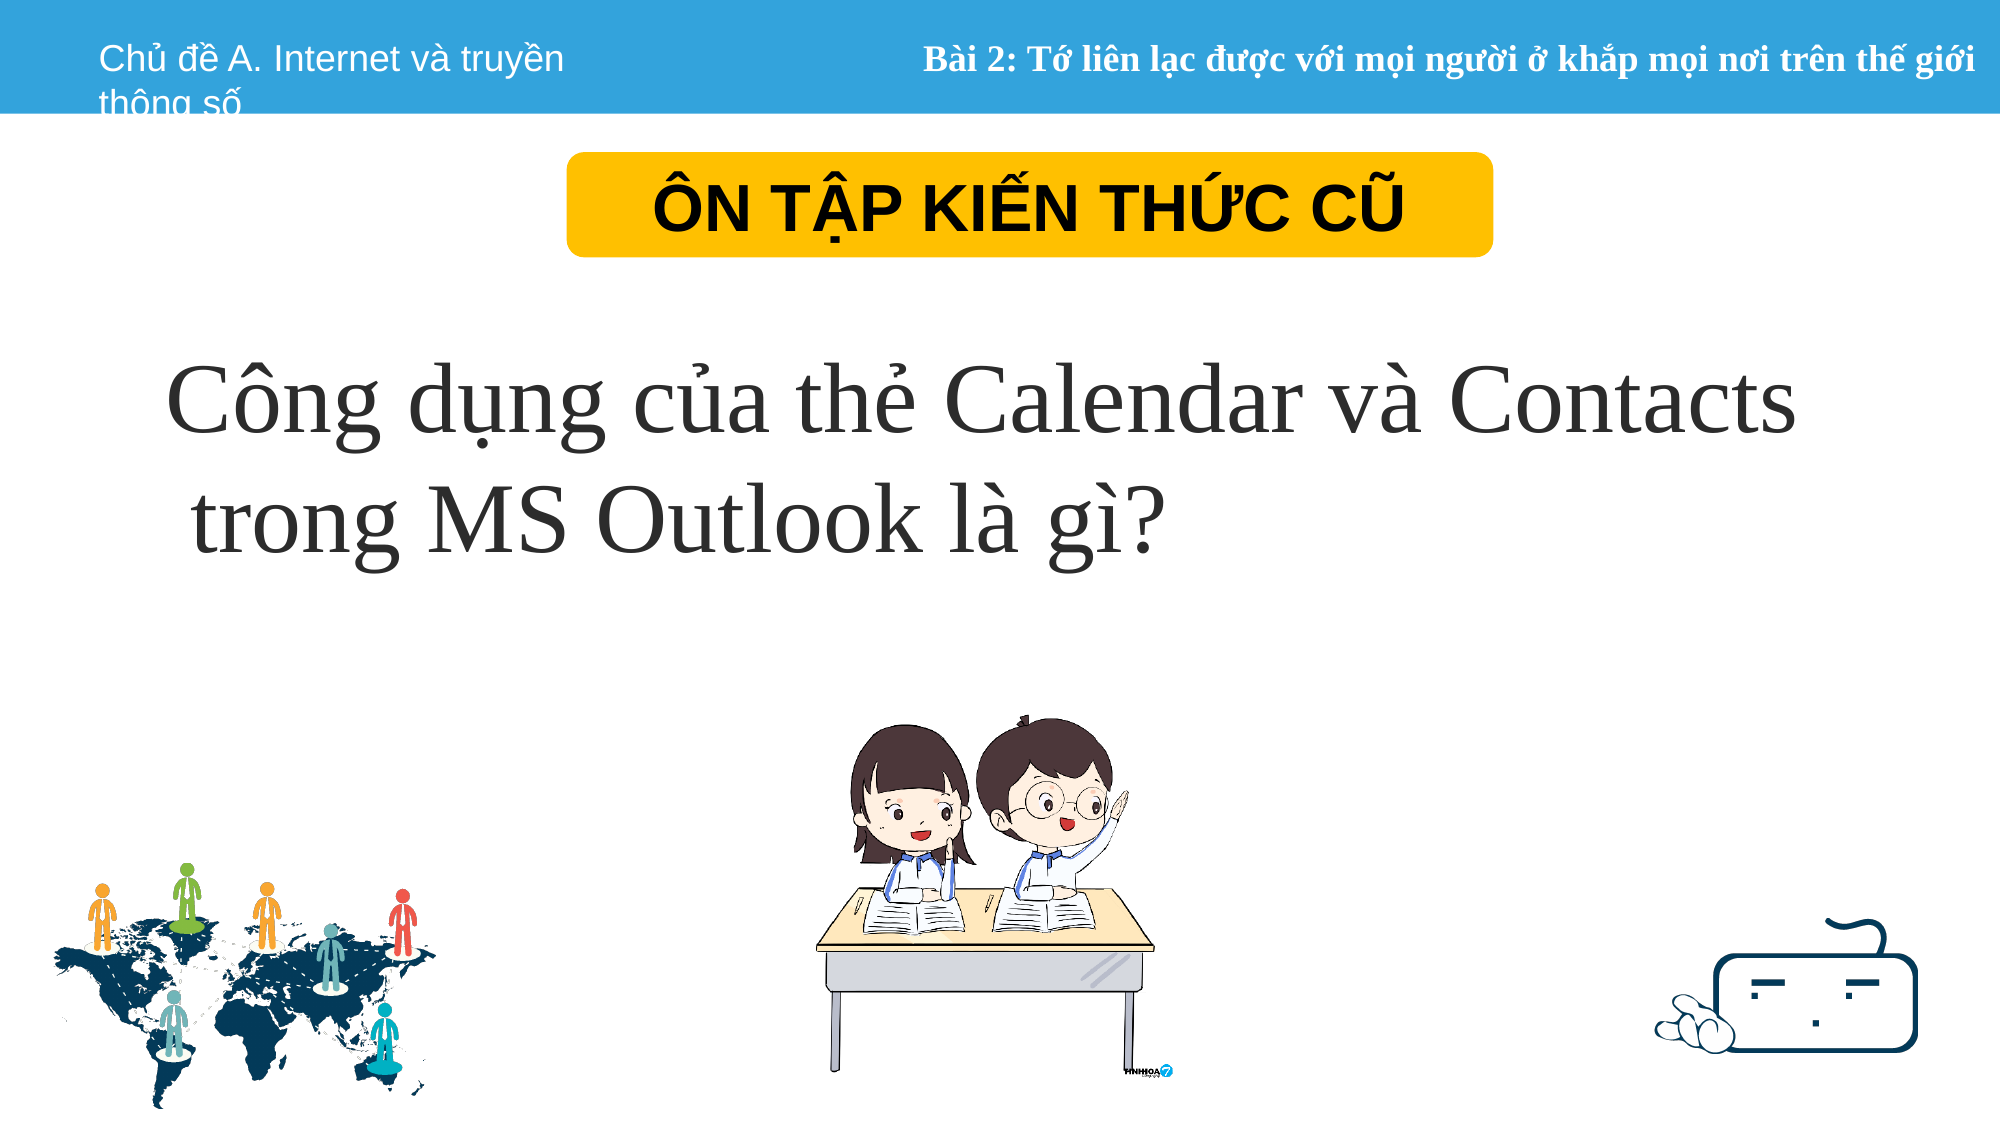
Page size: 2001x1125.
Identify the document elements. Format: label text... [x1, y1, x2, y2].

picture [52, 863, 436, 1109]
picture [1654, 918, 1918, 1054]
picture [793, 698, 1173, 1079]
text_box ÔN TẬP KIẾN THỨC CŨ [566, 152, 1494, 258]
text_box Công dụng của thẻ Calendar và Contacts trong MS Outlook là gì? [150, 325, 1816, 580]
